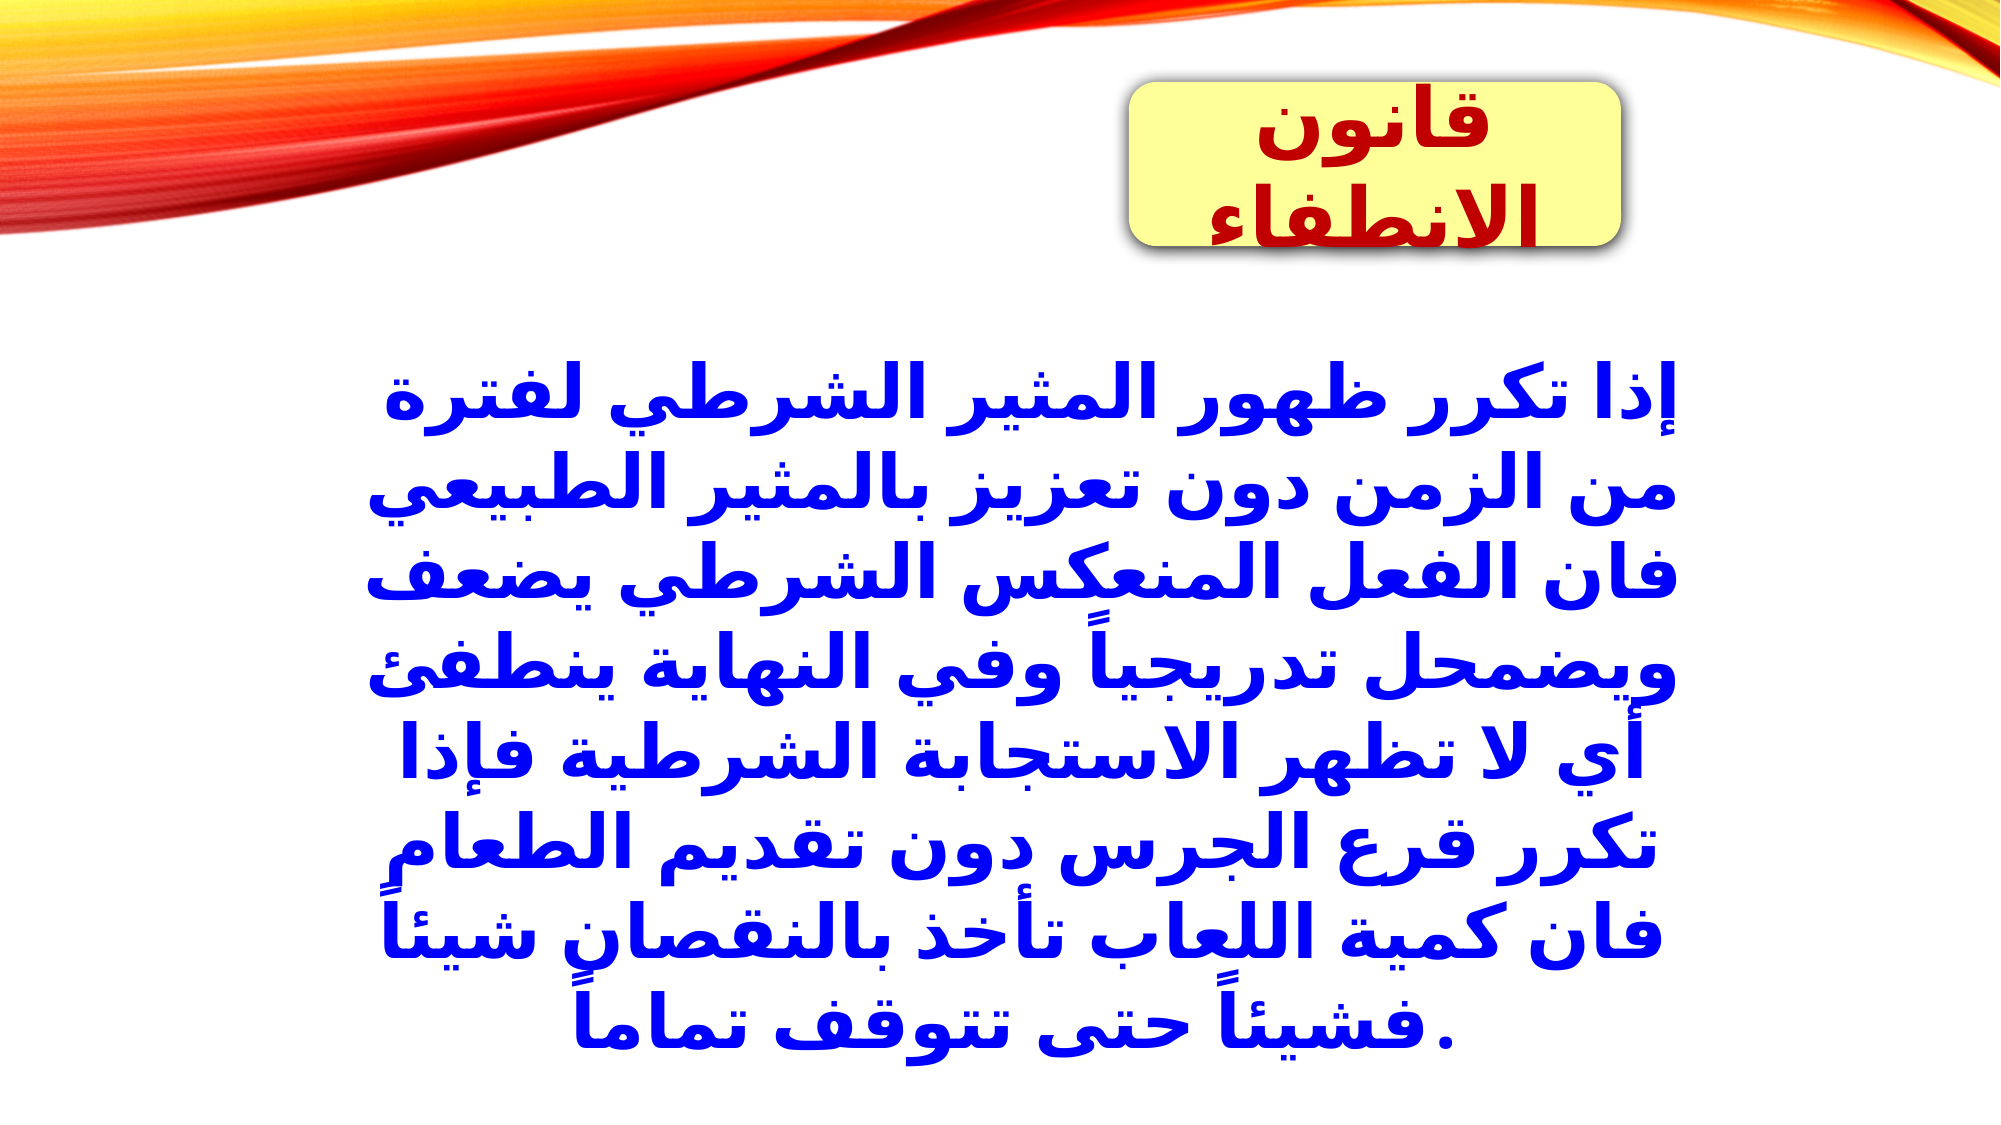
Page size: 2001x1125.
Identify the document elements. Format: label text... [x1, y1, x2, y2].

text_box إذا تكرر ظهور المثير الشرطي لفترة من الزمن دون تعزيز بالمثير الطبيعي فان الفعل المنعكس الشرطي يضعف ويضمحل تدريجياً وفي النهاية ينطفئ أي لا تظهر الاستجابة الشرطية فإذا تكرر قرع الجرس دون تقديم الطعام فان كمية اللعاب تأخذ بالنقصان شيئاً فشيئاً حتى تتوقف تماماً. [343, 246, 1704, 1125]
text_box قانون الانطفاء [1127, 80, 1623, 248]
picture [0, 0, 2000, 237]
